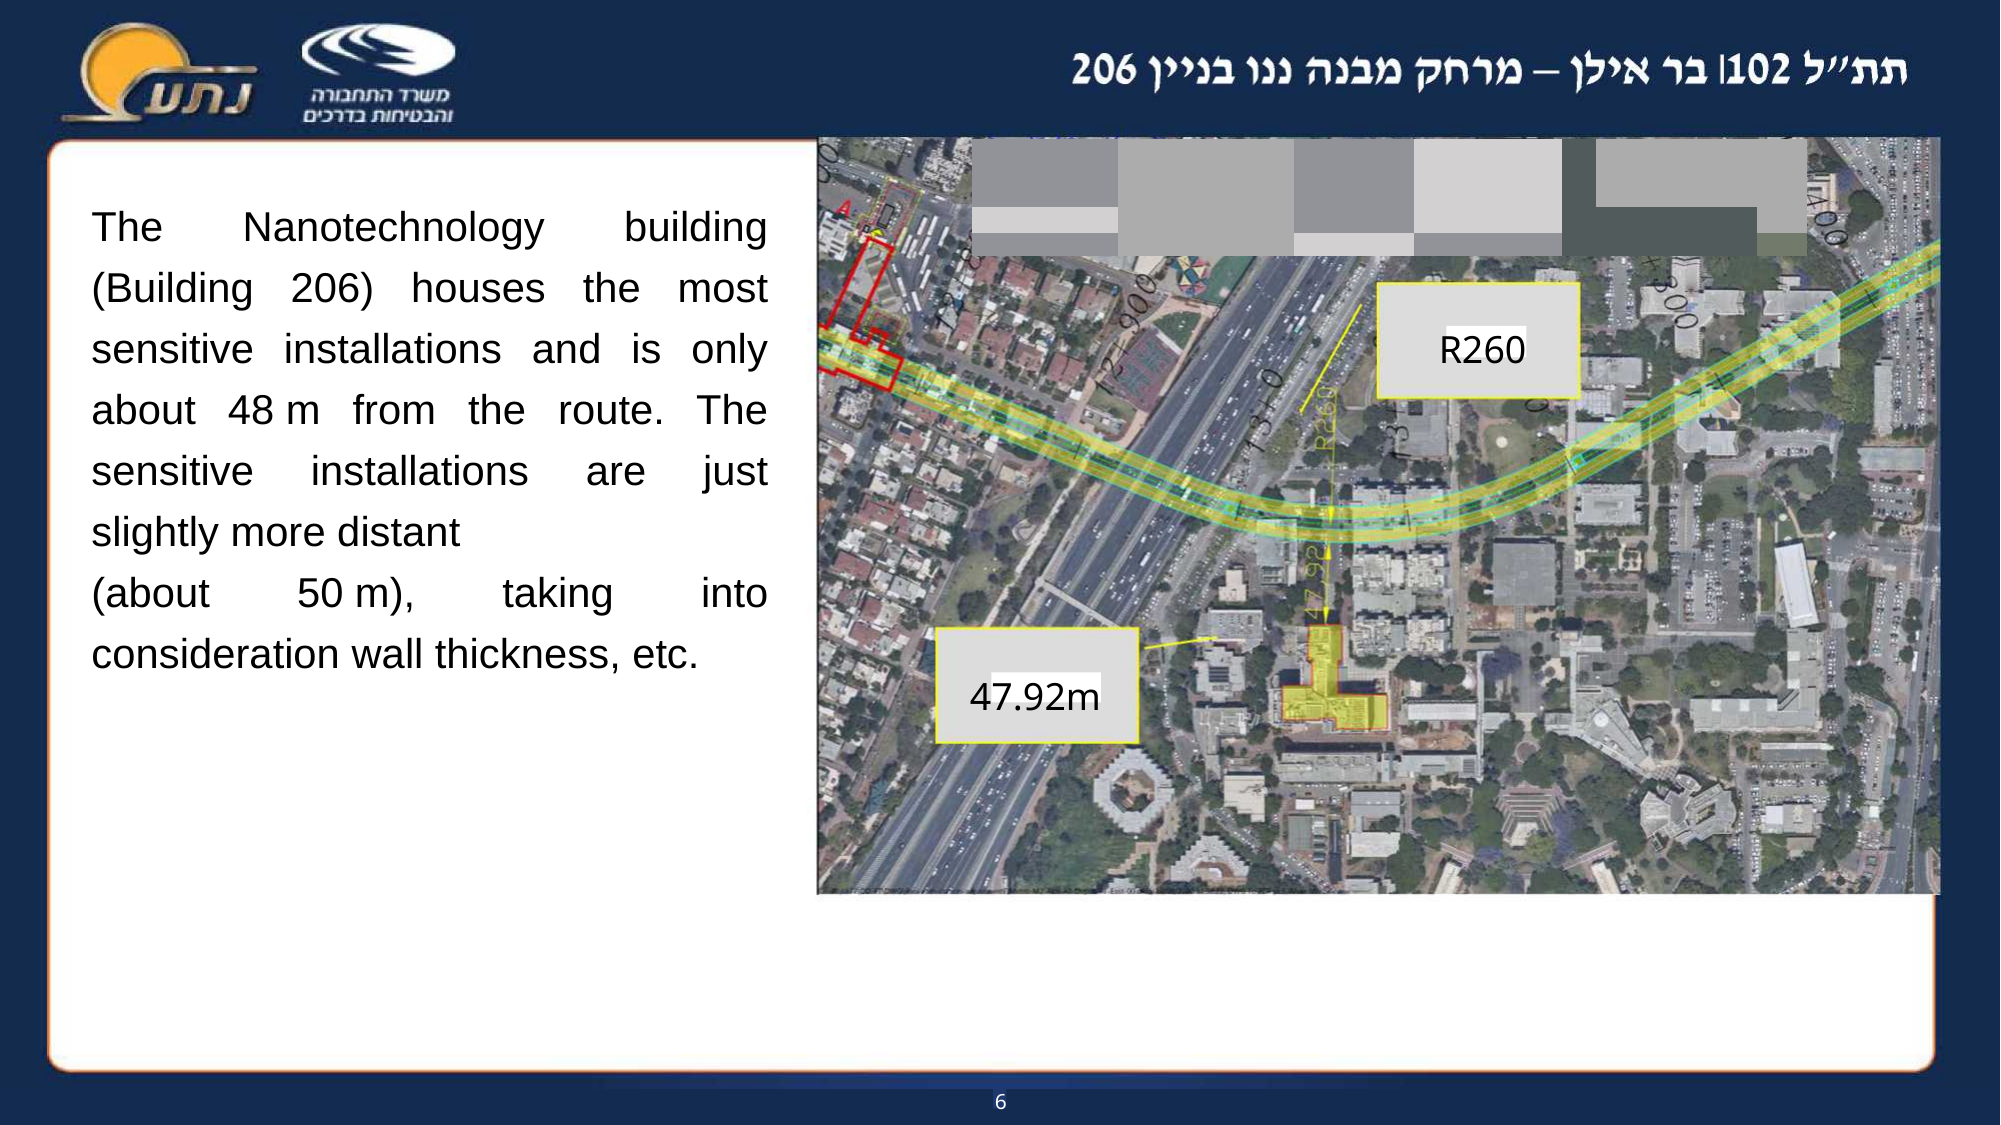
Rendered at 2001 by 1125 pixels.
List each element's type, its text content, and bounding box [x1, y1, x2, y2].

picture [0, 0, 1992, 1090]
text_box 6 [993, 1097, 1007, 1109]
